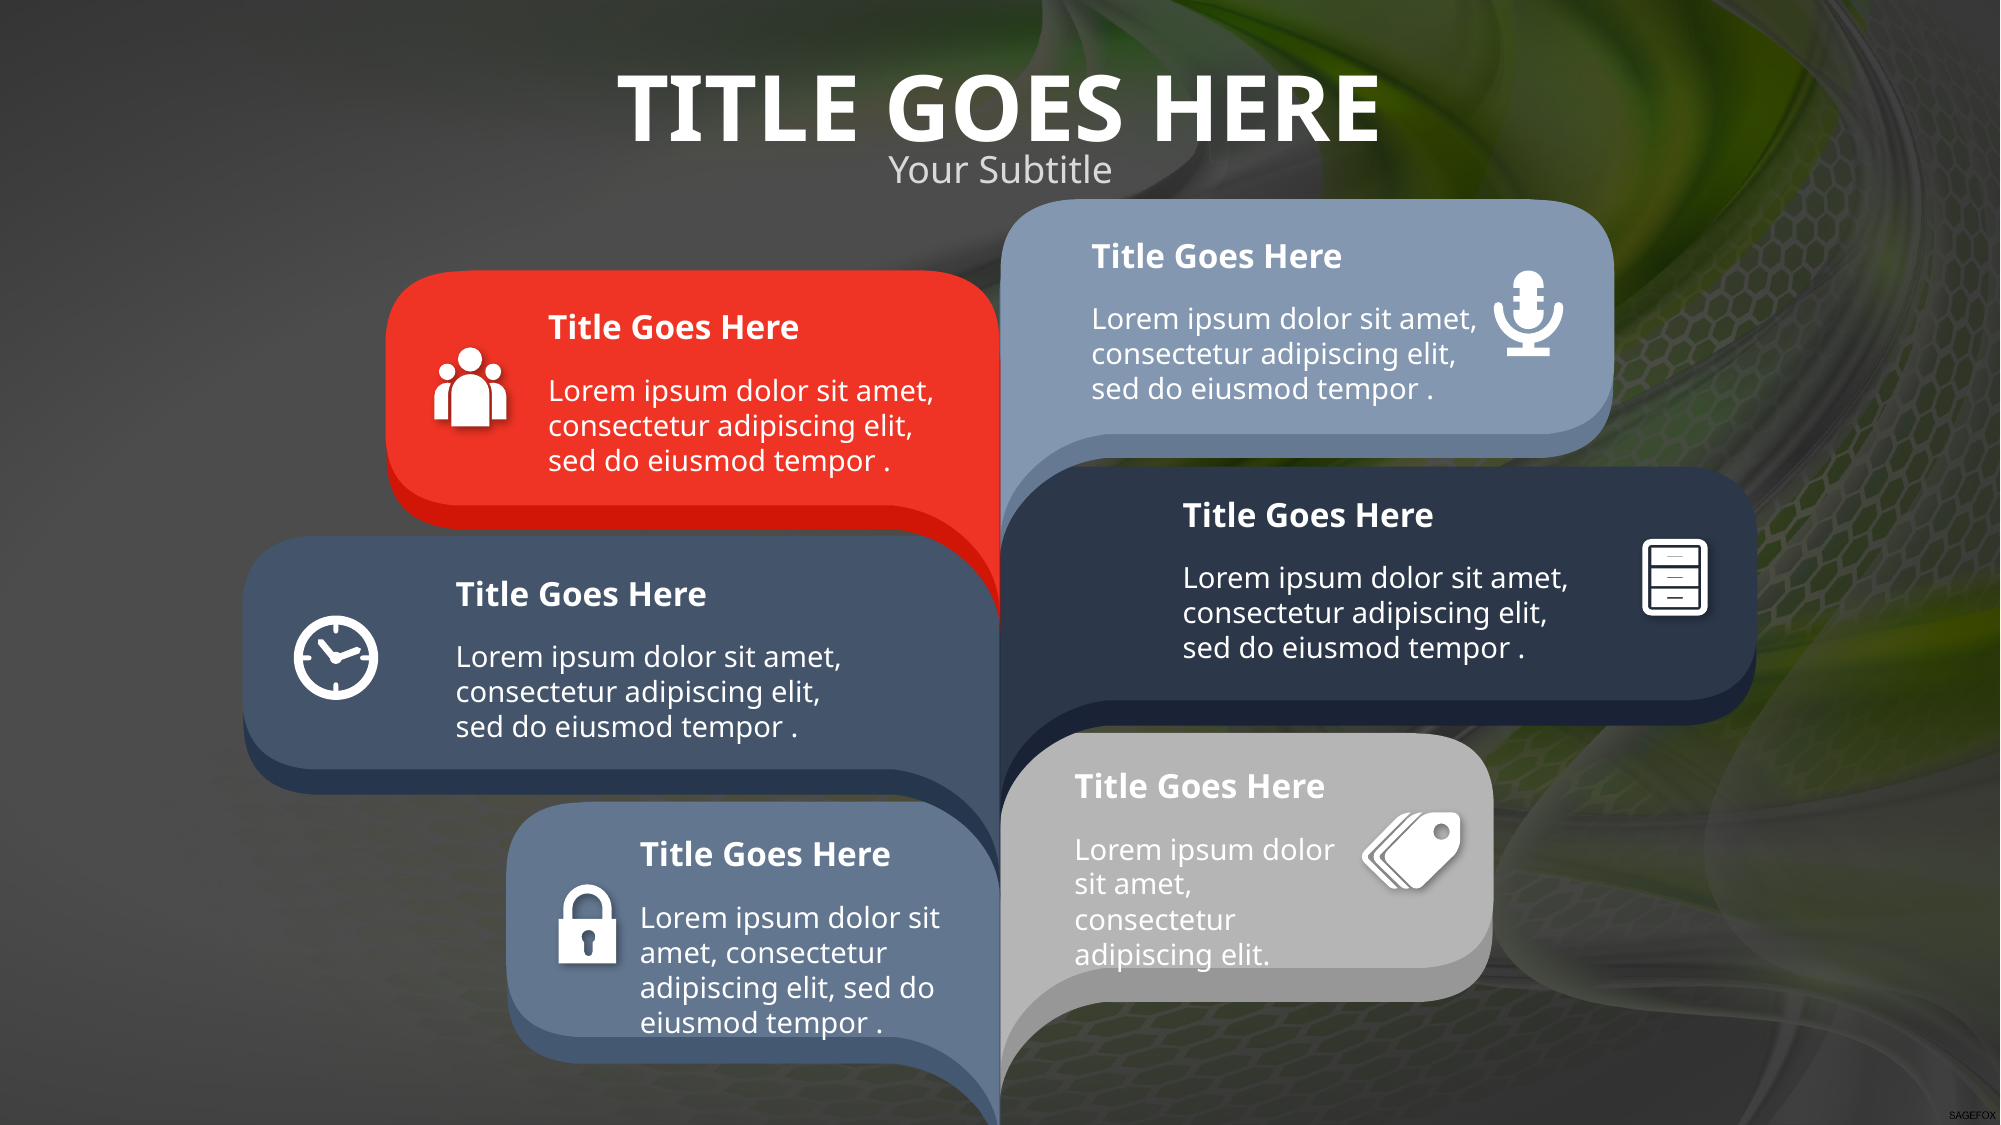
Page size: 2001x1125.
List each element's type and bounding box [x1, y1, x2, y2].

text_box [548, 42, 1452, 199]
text_box [999, 199, 1615, 564]
text_box [1493, 270, 1564, 357]
picture [0, 0, 2001, 1125]
text_box [1001, 466, 1758, 833]
text_box [293, 615, 379, 700]
text_box [506, 902, 1001, 1125]
text_box [385, 270, 1001, 636]
text_box [1001, 833, 1494, 1108]
text_box [242, 535, 1001, 902]
